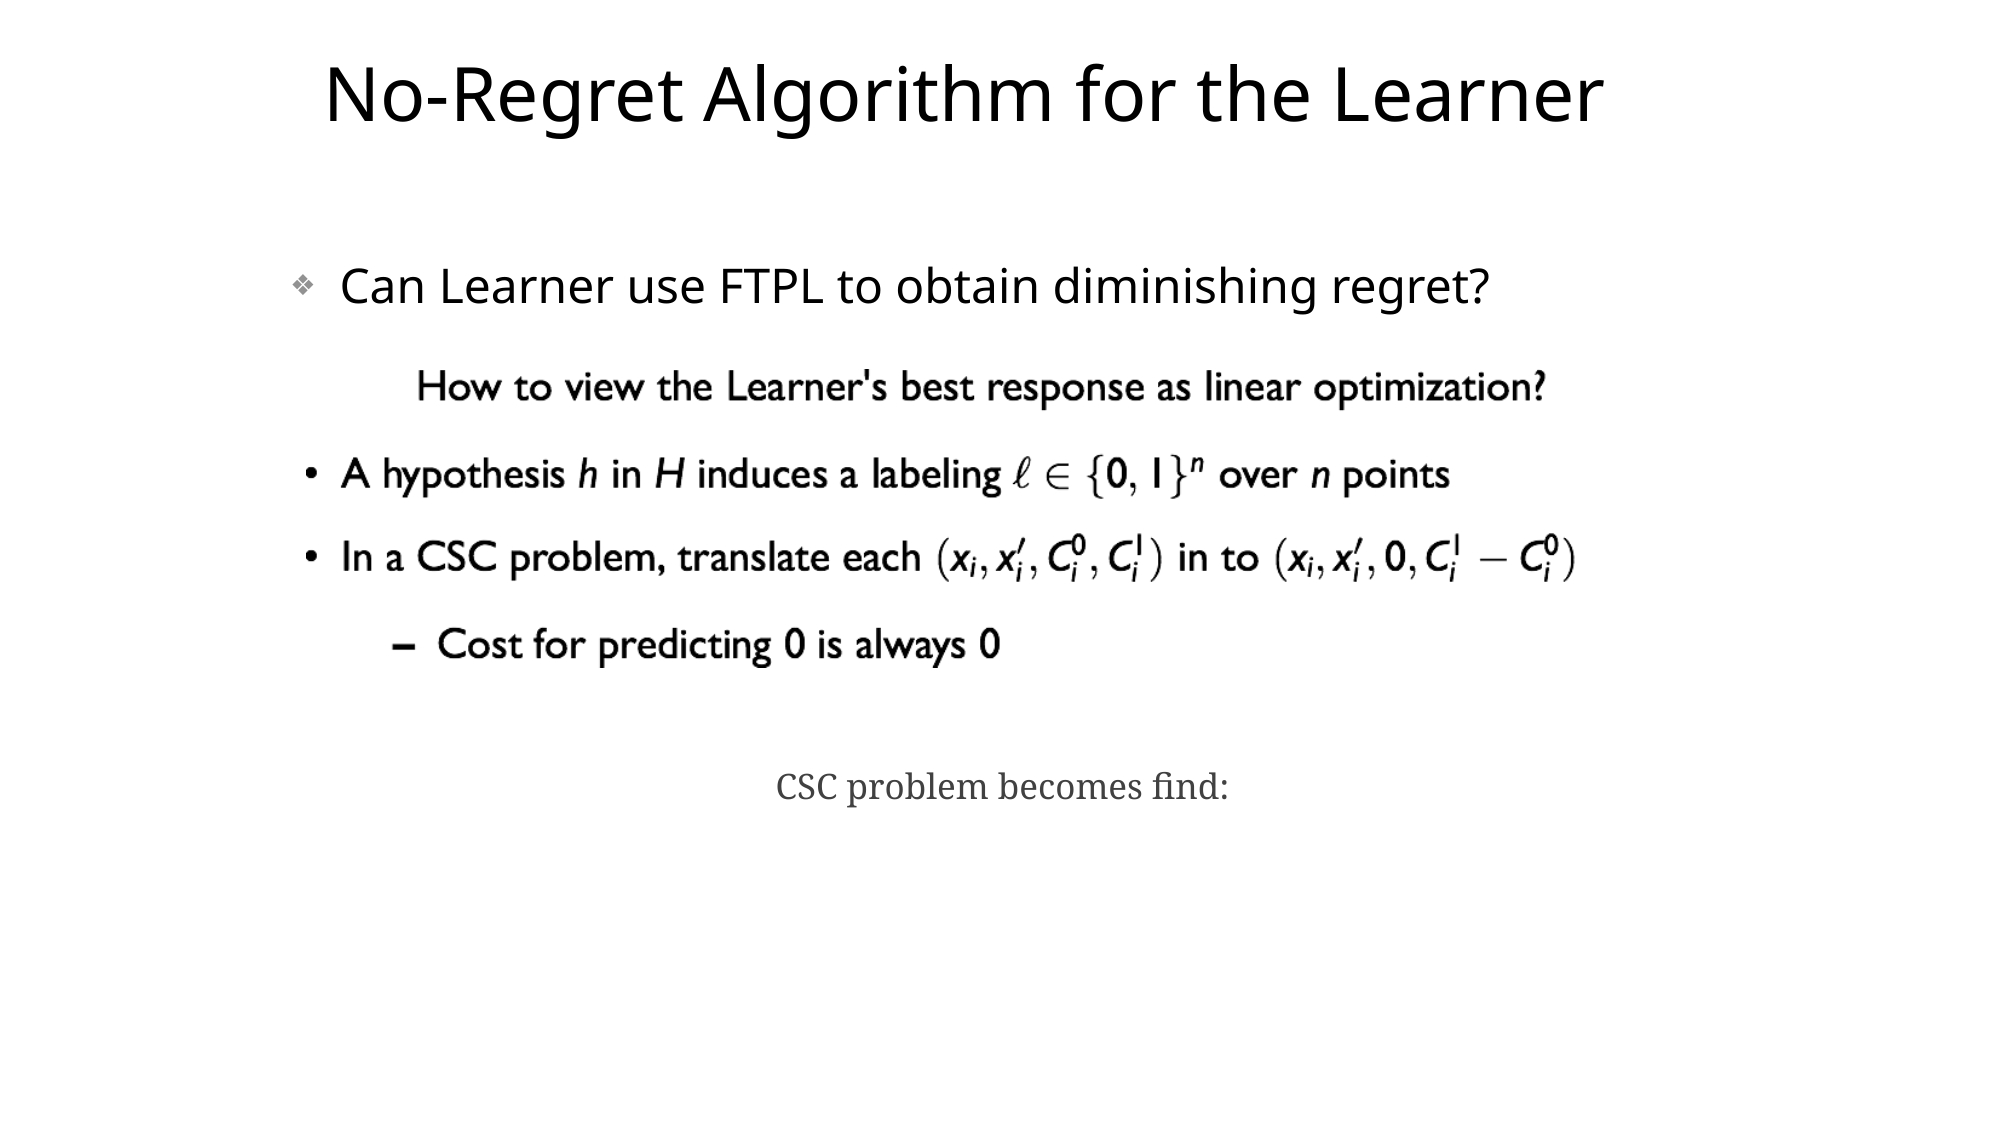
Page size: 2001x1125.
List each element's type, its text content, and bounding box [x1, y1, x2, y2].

picture [306, 369, 1726, 669]
text_box Can Learner use FTPL to obtain diminishing regret? [284, 189, 1718, 380]
title No-Regret Algorithm for the Learner [308, 48, 1692, 147]
